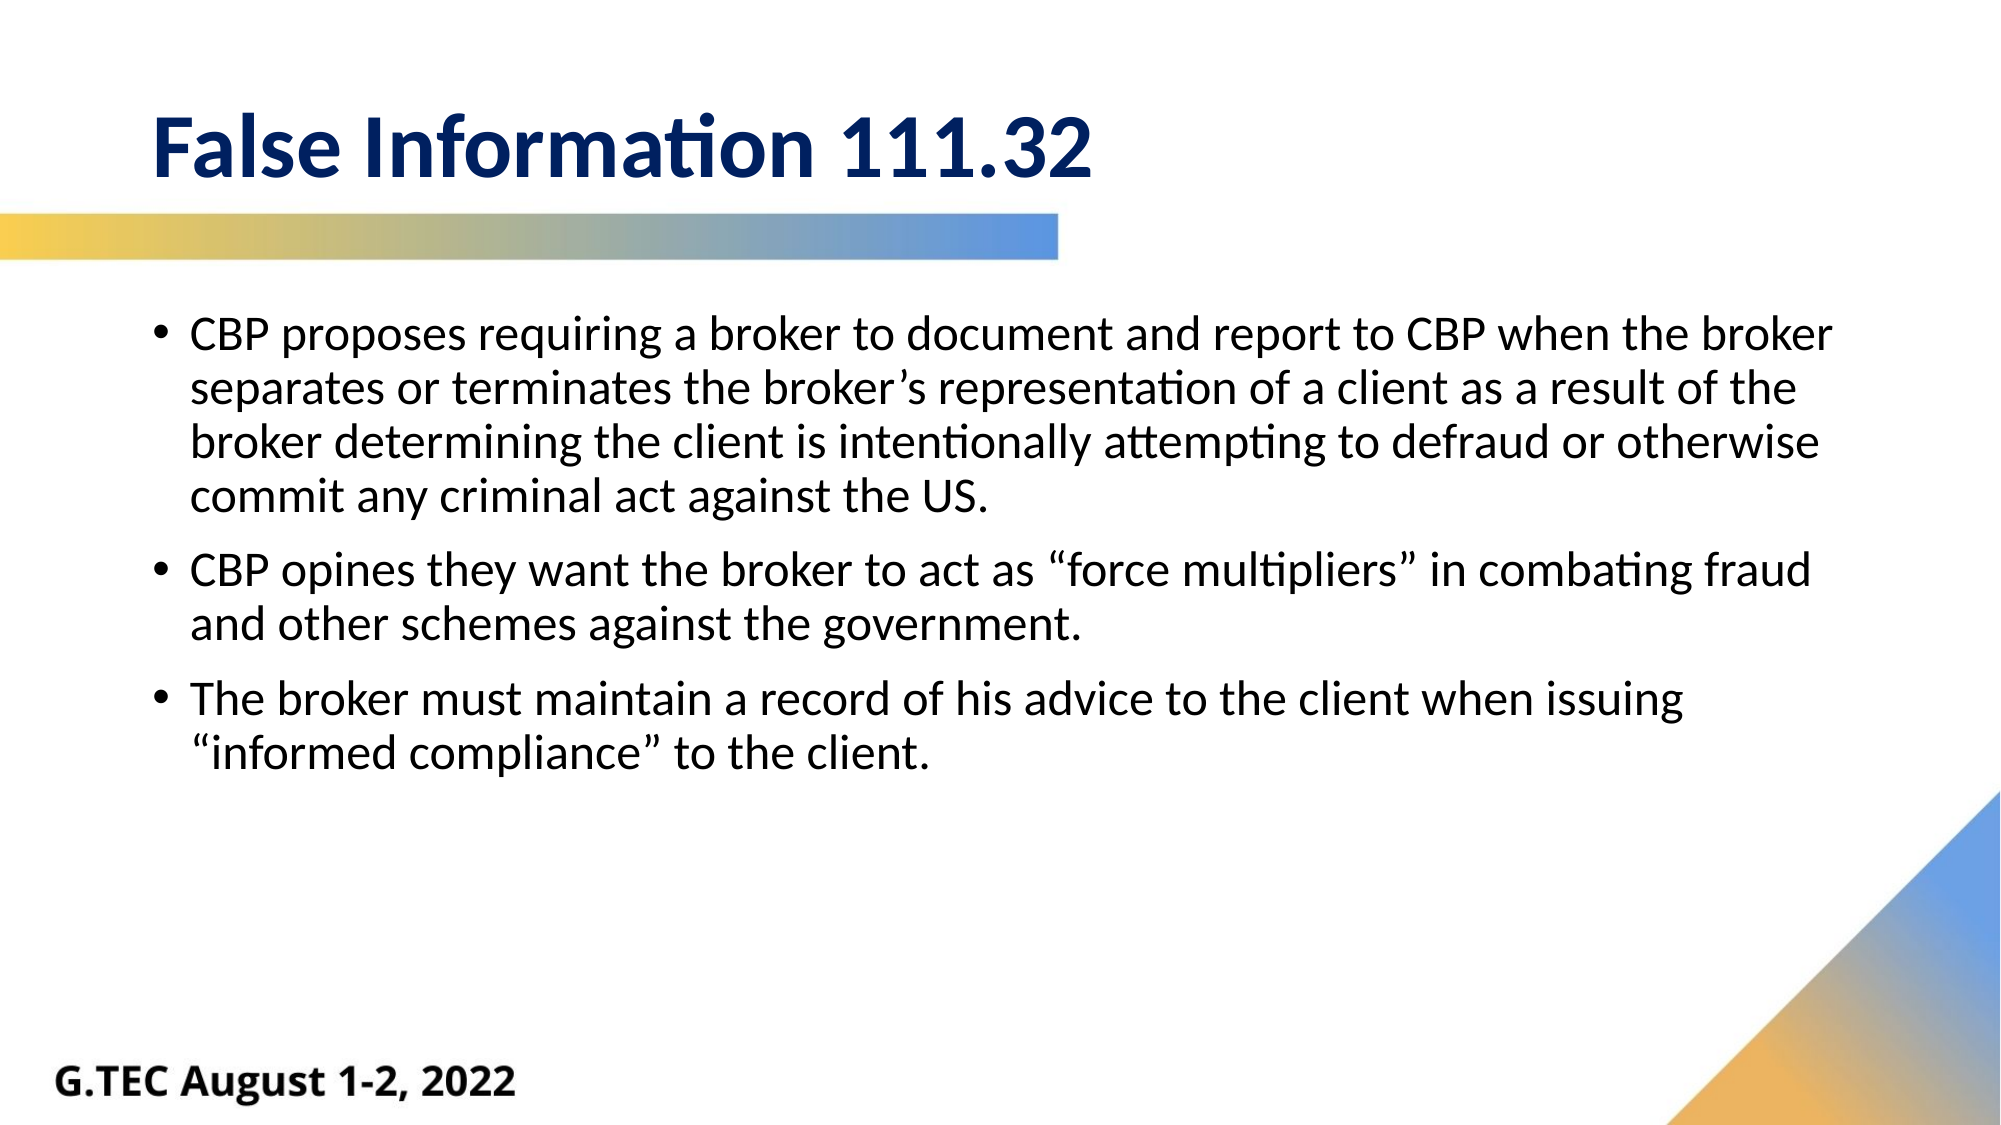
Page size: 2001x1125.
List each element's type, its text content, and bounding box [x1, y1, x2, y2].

picture [0, 0, 2001, 1125]
list CBP proposes requiring a broker to document and report to CBP when the broker separates or terminates the broker’s representation of a client as a result of the broker determining the client is intentionally attempting to defraud or otherwise commit any criminal act against the US. CBP opines they want the broker to act as “force multipliers” in combating fraud and other schemes against the government. The broker must maintain a record of his advice to the client when issuing “informed compliance” to the client. [137, 299, 1863, 1014]
title False Information 111.32 [137, 39, 1863, 257]
